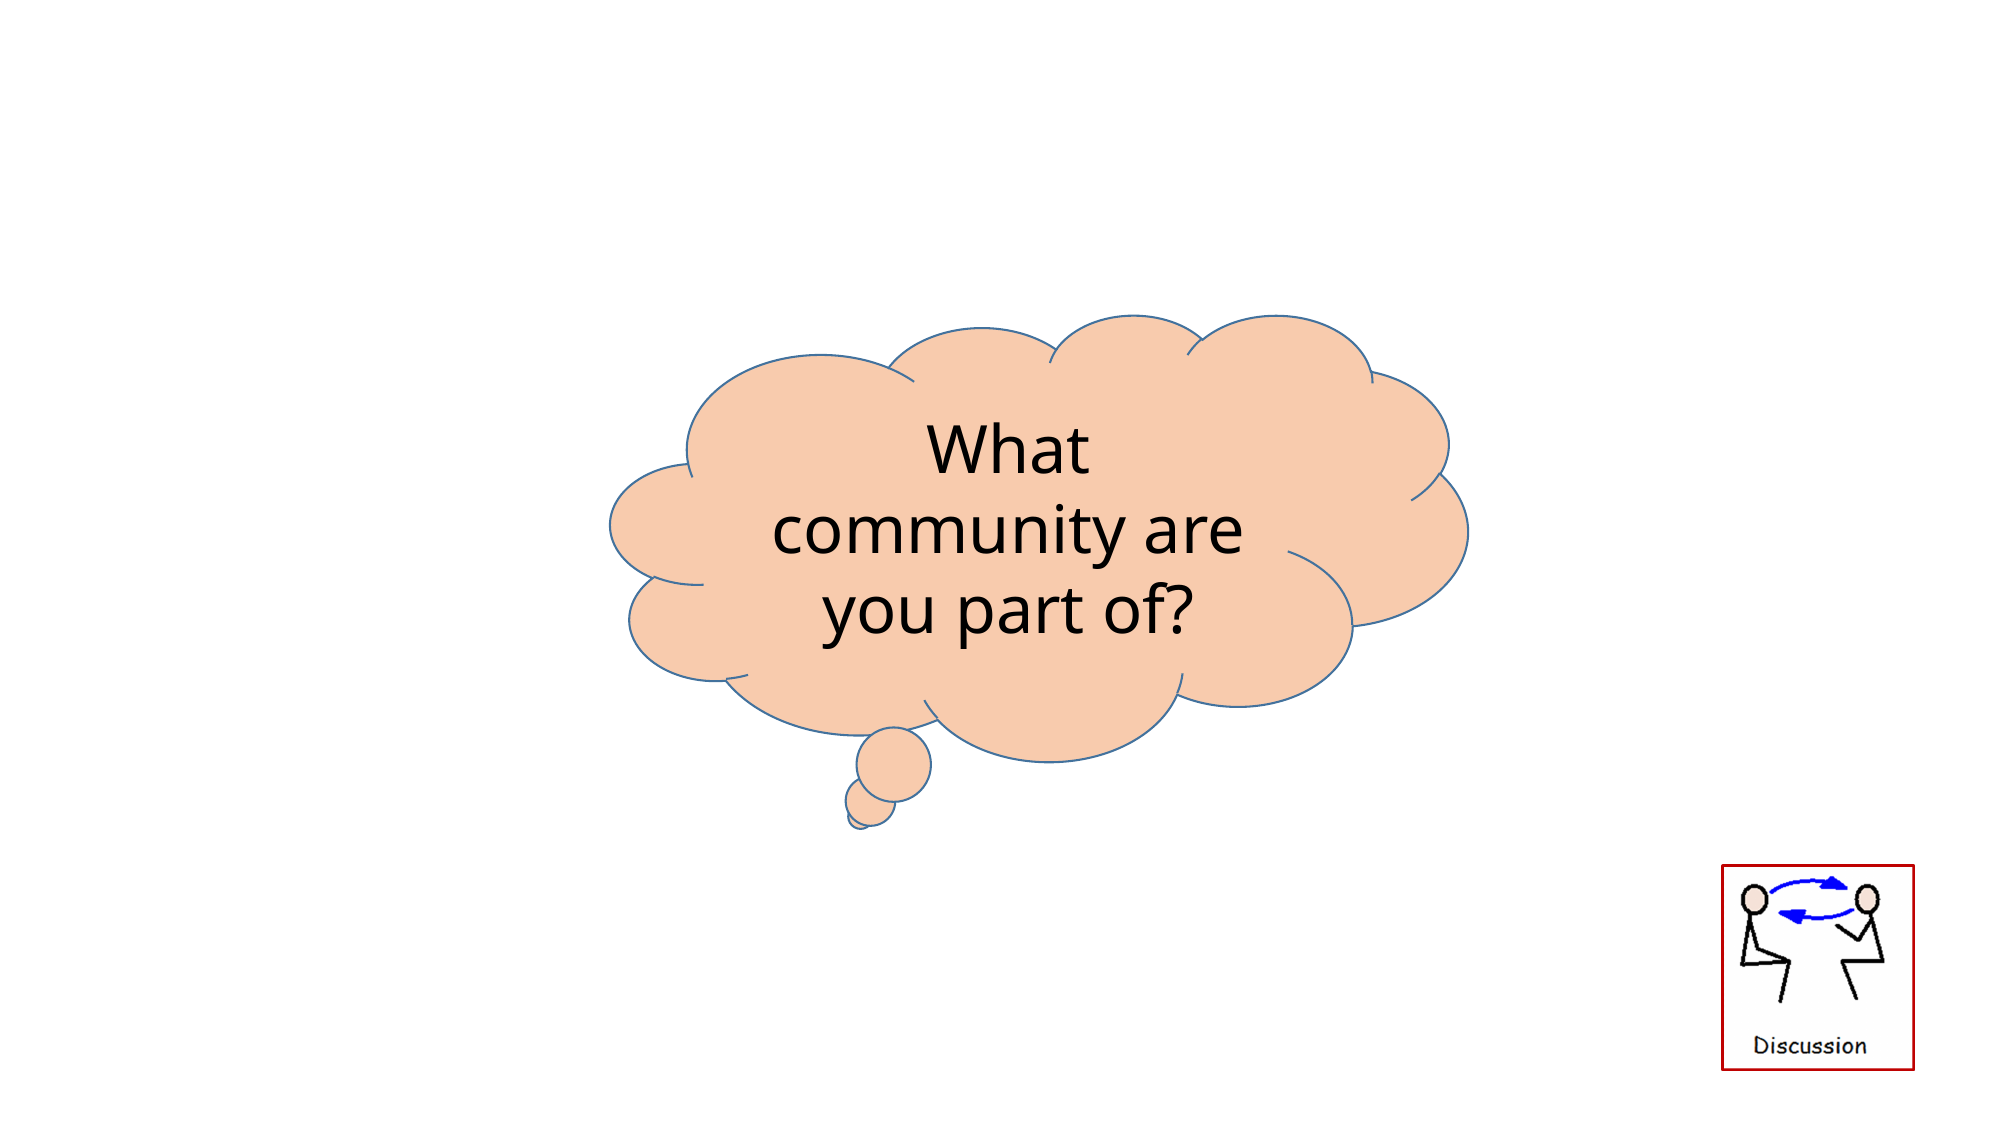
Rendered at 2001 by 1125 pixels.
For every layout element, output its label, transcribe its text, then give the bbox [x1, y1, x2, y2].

picture [1721, 864, 1915, 1071]
text_box What community are you part of? [608, 314, 1470, 830]
